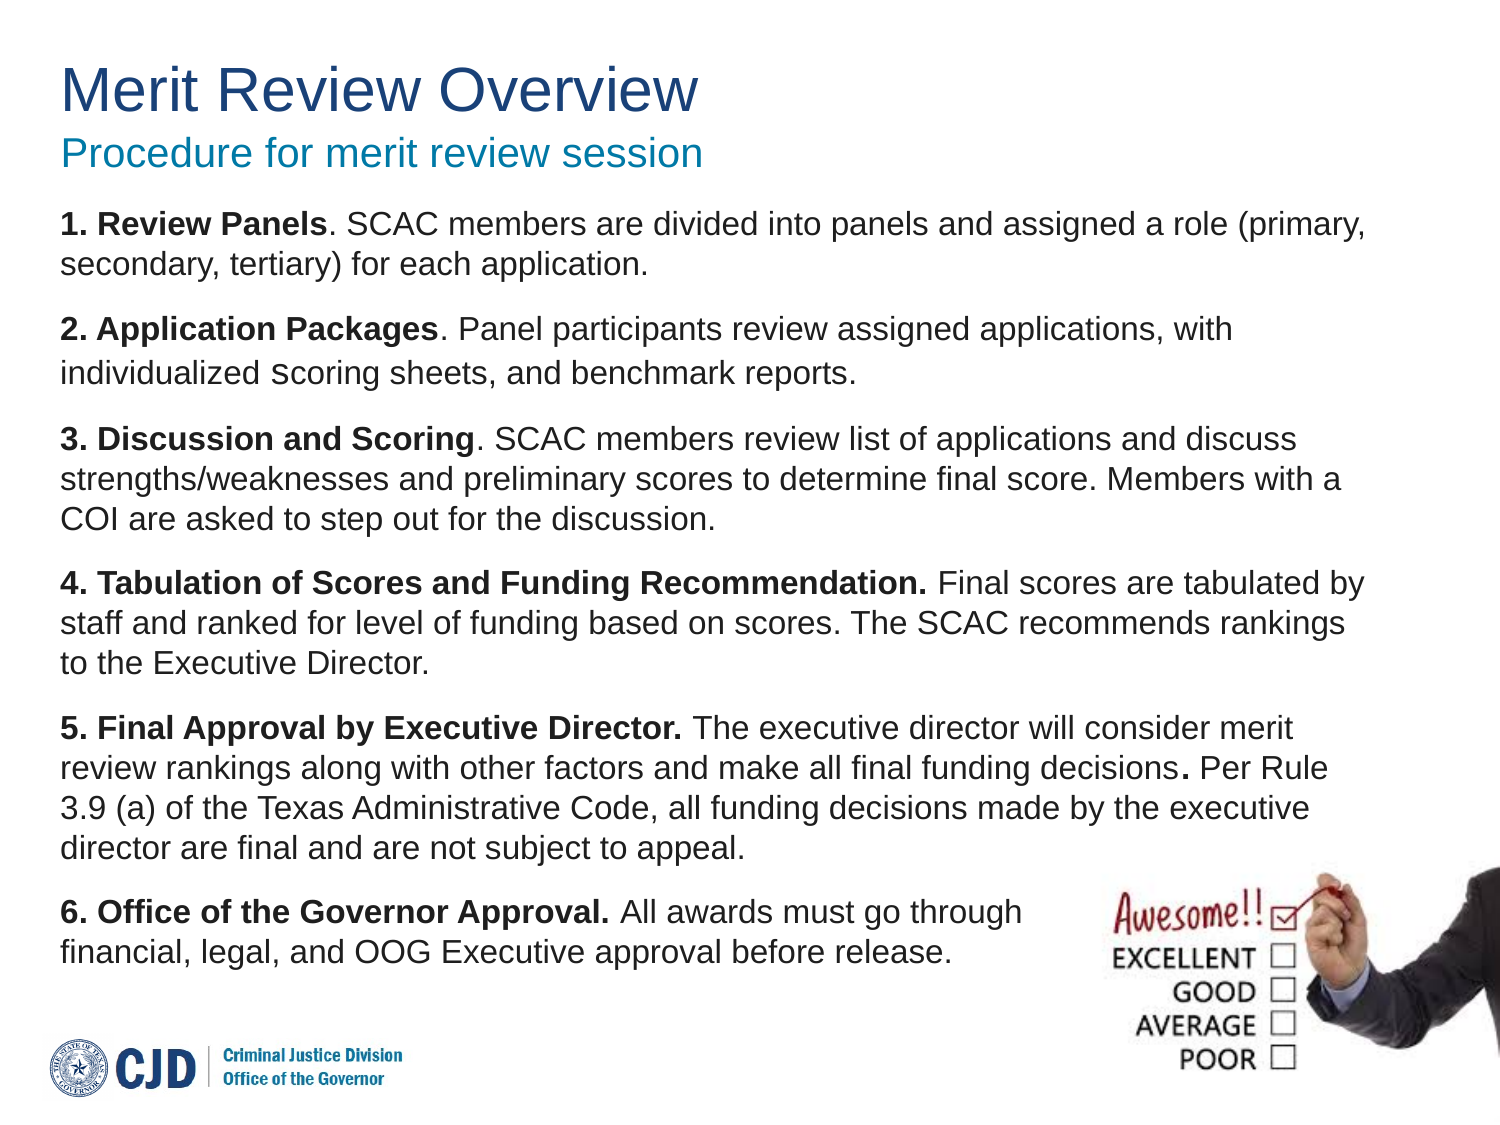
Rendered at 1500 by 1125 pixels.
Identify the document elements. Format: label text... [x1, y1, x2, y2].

list Procedure for merit review session [60, 126, 1437, 190]
list 1. Review Panels. SCAC members are divided into panels and assigned a role (primary, secondary, tertiary) for each application. 2. Application Packages. Panel participants review assigned applications, with individualized scoring sheets, and benchmark reports. 3. Discussion and Scoring. SCAC members review list of applications and discuss strengths/weaknesses and preliminary scores to determine final score. Members with a COI are asked to step out for the discussion. 4. Tabulation of Scores and Funding Recommendation. Final scores are tabulated by staff and ranked for level of funding based on scores. The SCAC recommends rankings to the Executive Director. 5. Final Approval by Executive Director. The executive director will consider merit review rankings along with other factors and make all final funding decisions. Per Rule 3.9 (a) of the Texas Administrative Code, all funding decisions made by the executive director are final and are not subject to appeal. 6. Office of the Governor Approval. All awards must go through financial, legal, and OOG Executive approval before release. [60, 202, 1373, 978]
picture [1049, 821, 1500, 1122]
picture [114, 1038, 420, 1097]
title Merit Review Overview [60, 48, 1437, 126]
